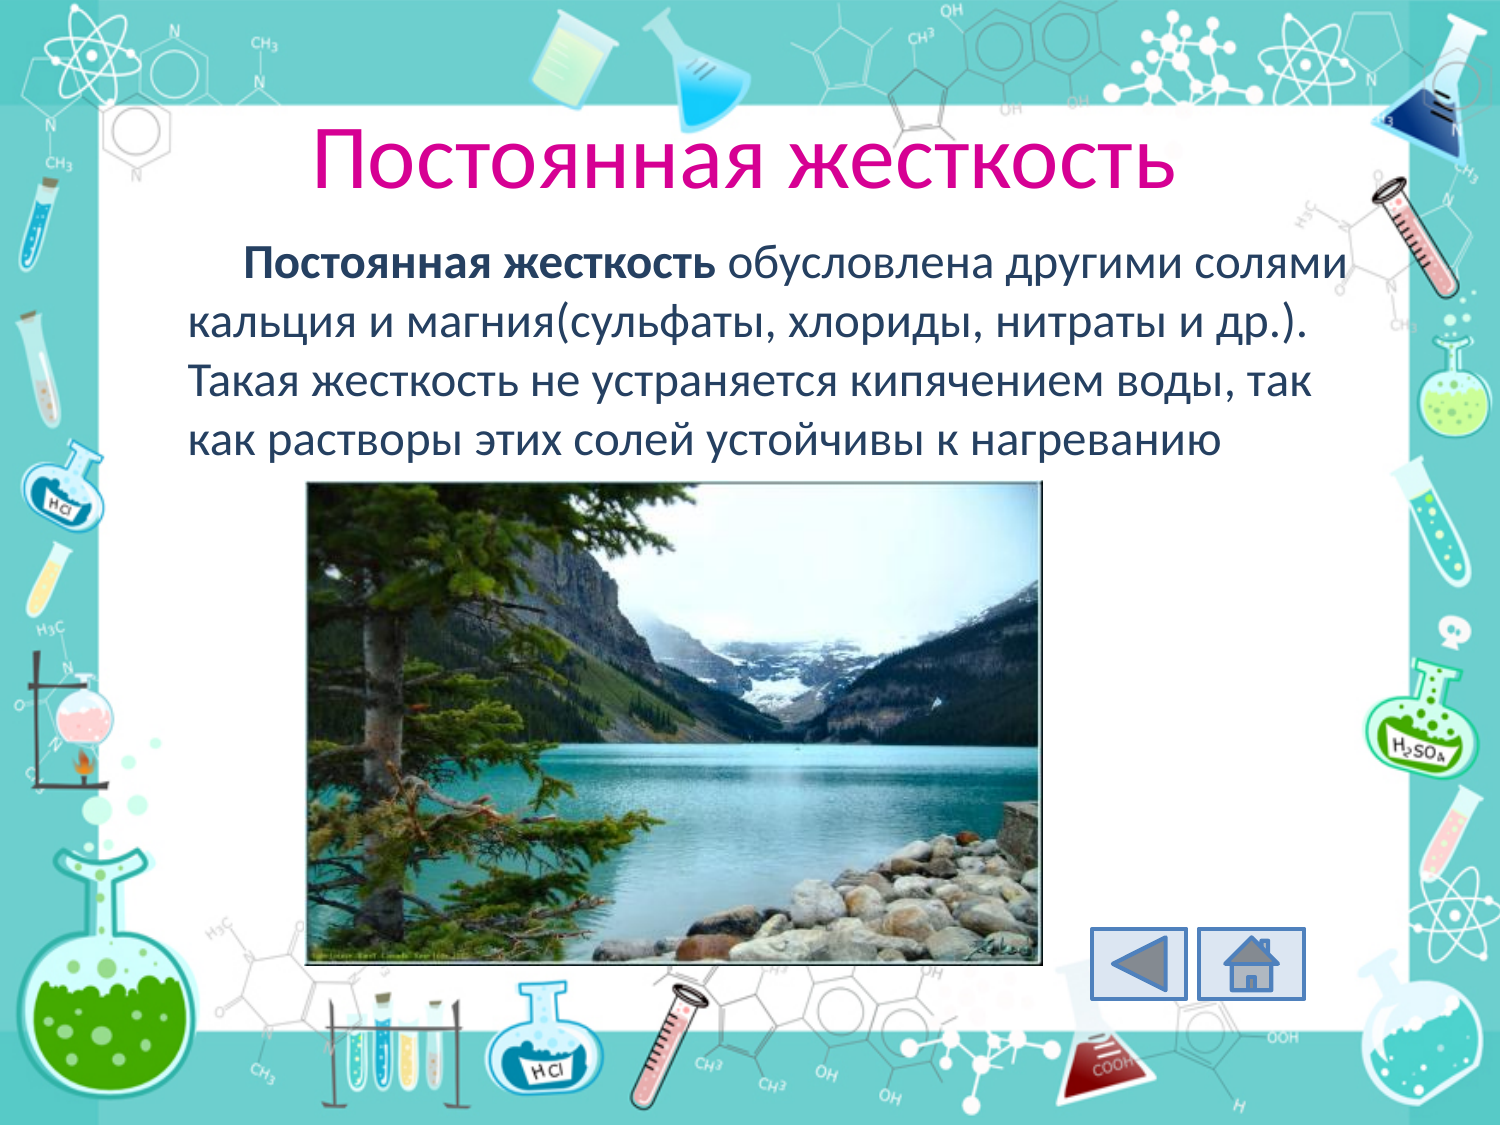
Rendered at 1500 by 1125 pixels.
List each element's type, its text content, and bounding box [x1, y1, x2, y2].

picture [0, 0, 1500, 1125]
text_box [1197, 927, 1306, 1001]
title Постоянная жесткость [93, 58, 1395, 247]
text_box [1090, 927, 1188, 1001]
list Постоянная жесткость обусловлена другими солями кальция и магния(сульфаты, хлориды, нитраты и др.). Такая жесткость не устраняется кипячением воды, так как растворы этих солей устойчивы к нагреванию [117, 222, 1383, 488]
